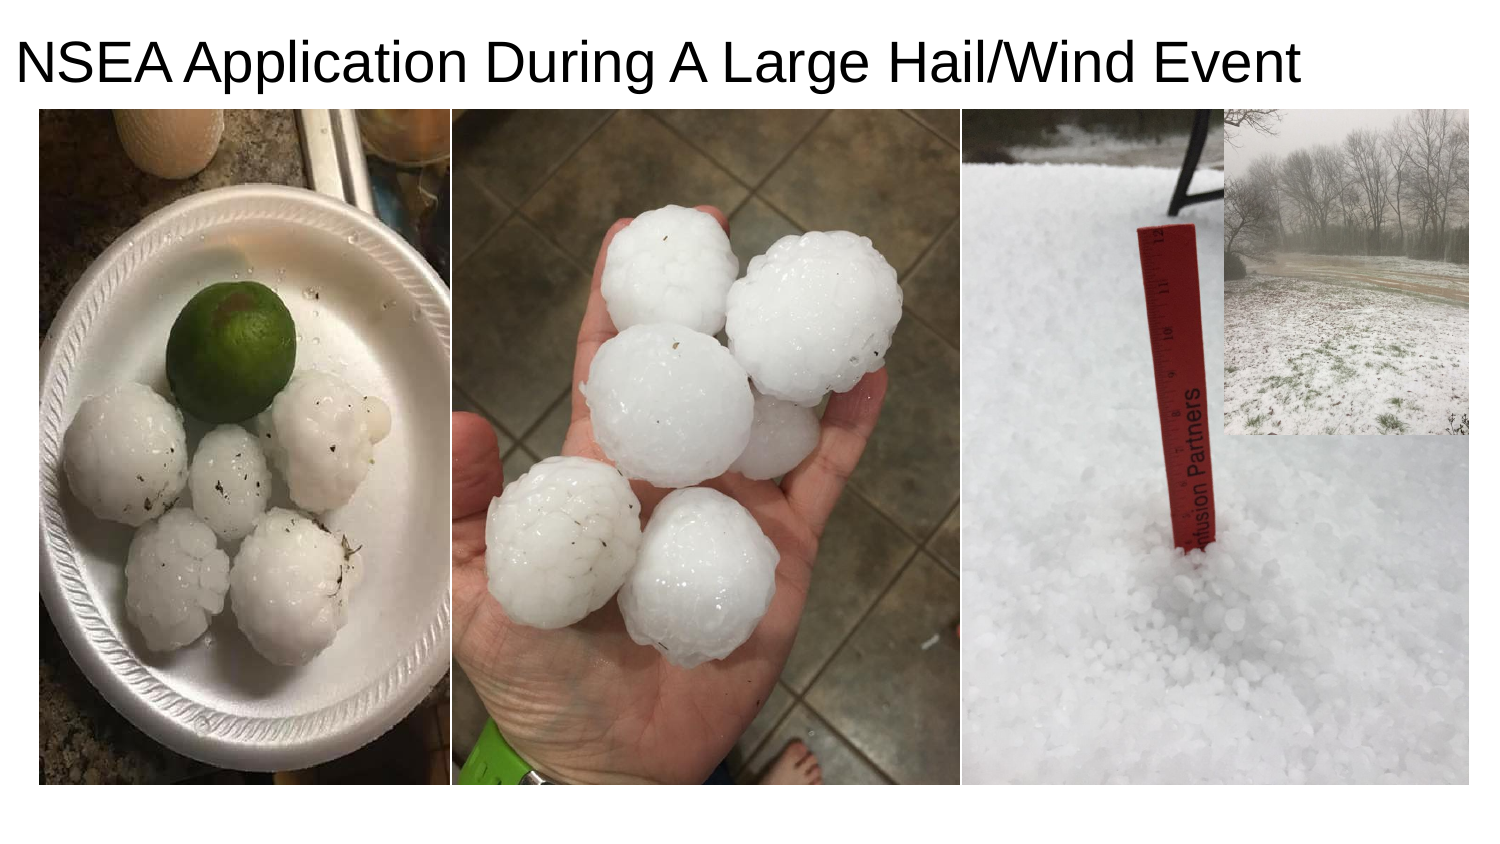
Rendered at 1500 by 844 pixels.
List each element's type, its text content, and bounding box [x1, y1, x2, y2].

title NSEA Application During A Large Hail/Wind Event [0, 9, 1500, 104]
picture [452, 109, 960, 785]
picture [962, 109, 1469, 785]
picture [38, 109, 451, 785]
